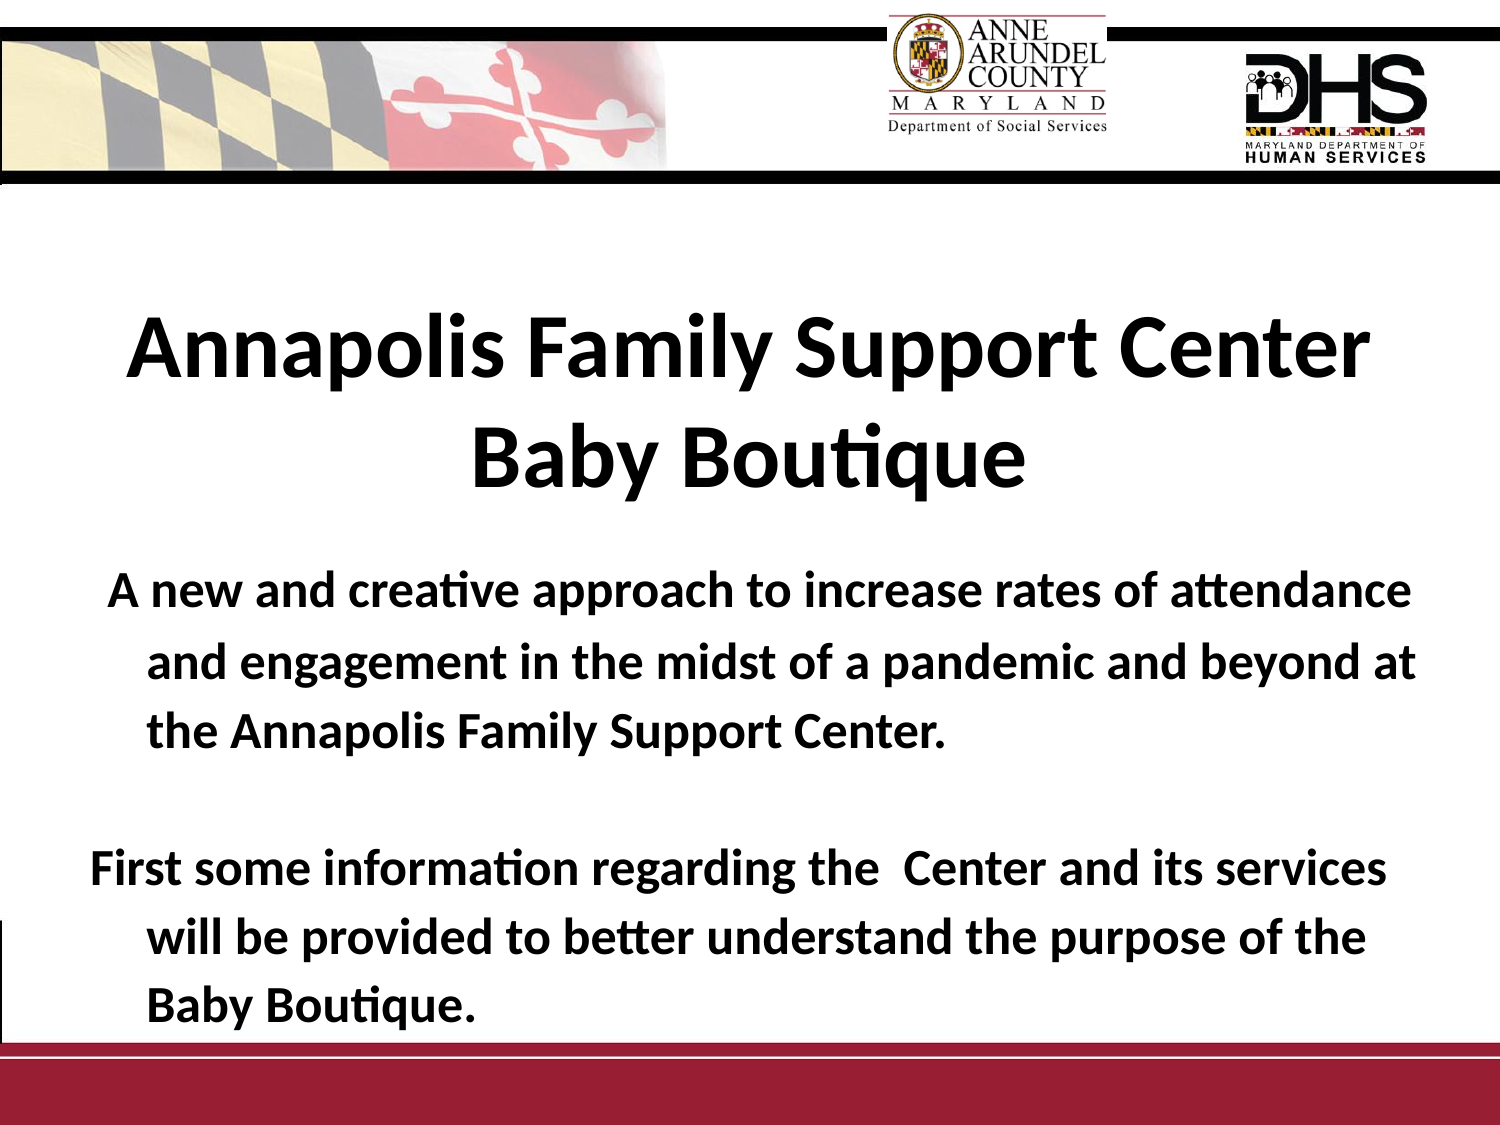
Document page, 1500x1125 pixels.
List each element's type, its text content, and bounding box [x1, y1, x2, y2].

list A new and creative approach to increase rates of attendance and engagement in the midst of a pandemic and beyond at the Annapolis Family Support Center. First some information regarding the Center and its services will be provided to better understand the purpose of the Baby Boutique. [75, 525, 1464, 1037]
title Annapolis Family Support Center Baby Boutique [75, 200, 1425, 525]
picture [0, 0, 1500, 1125]
